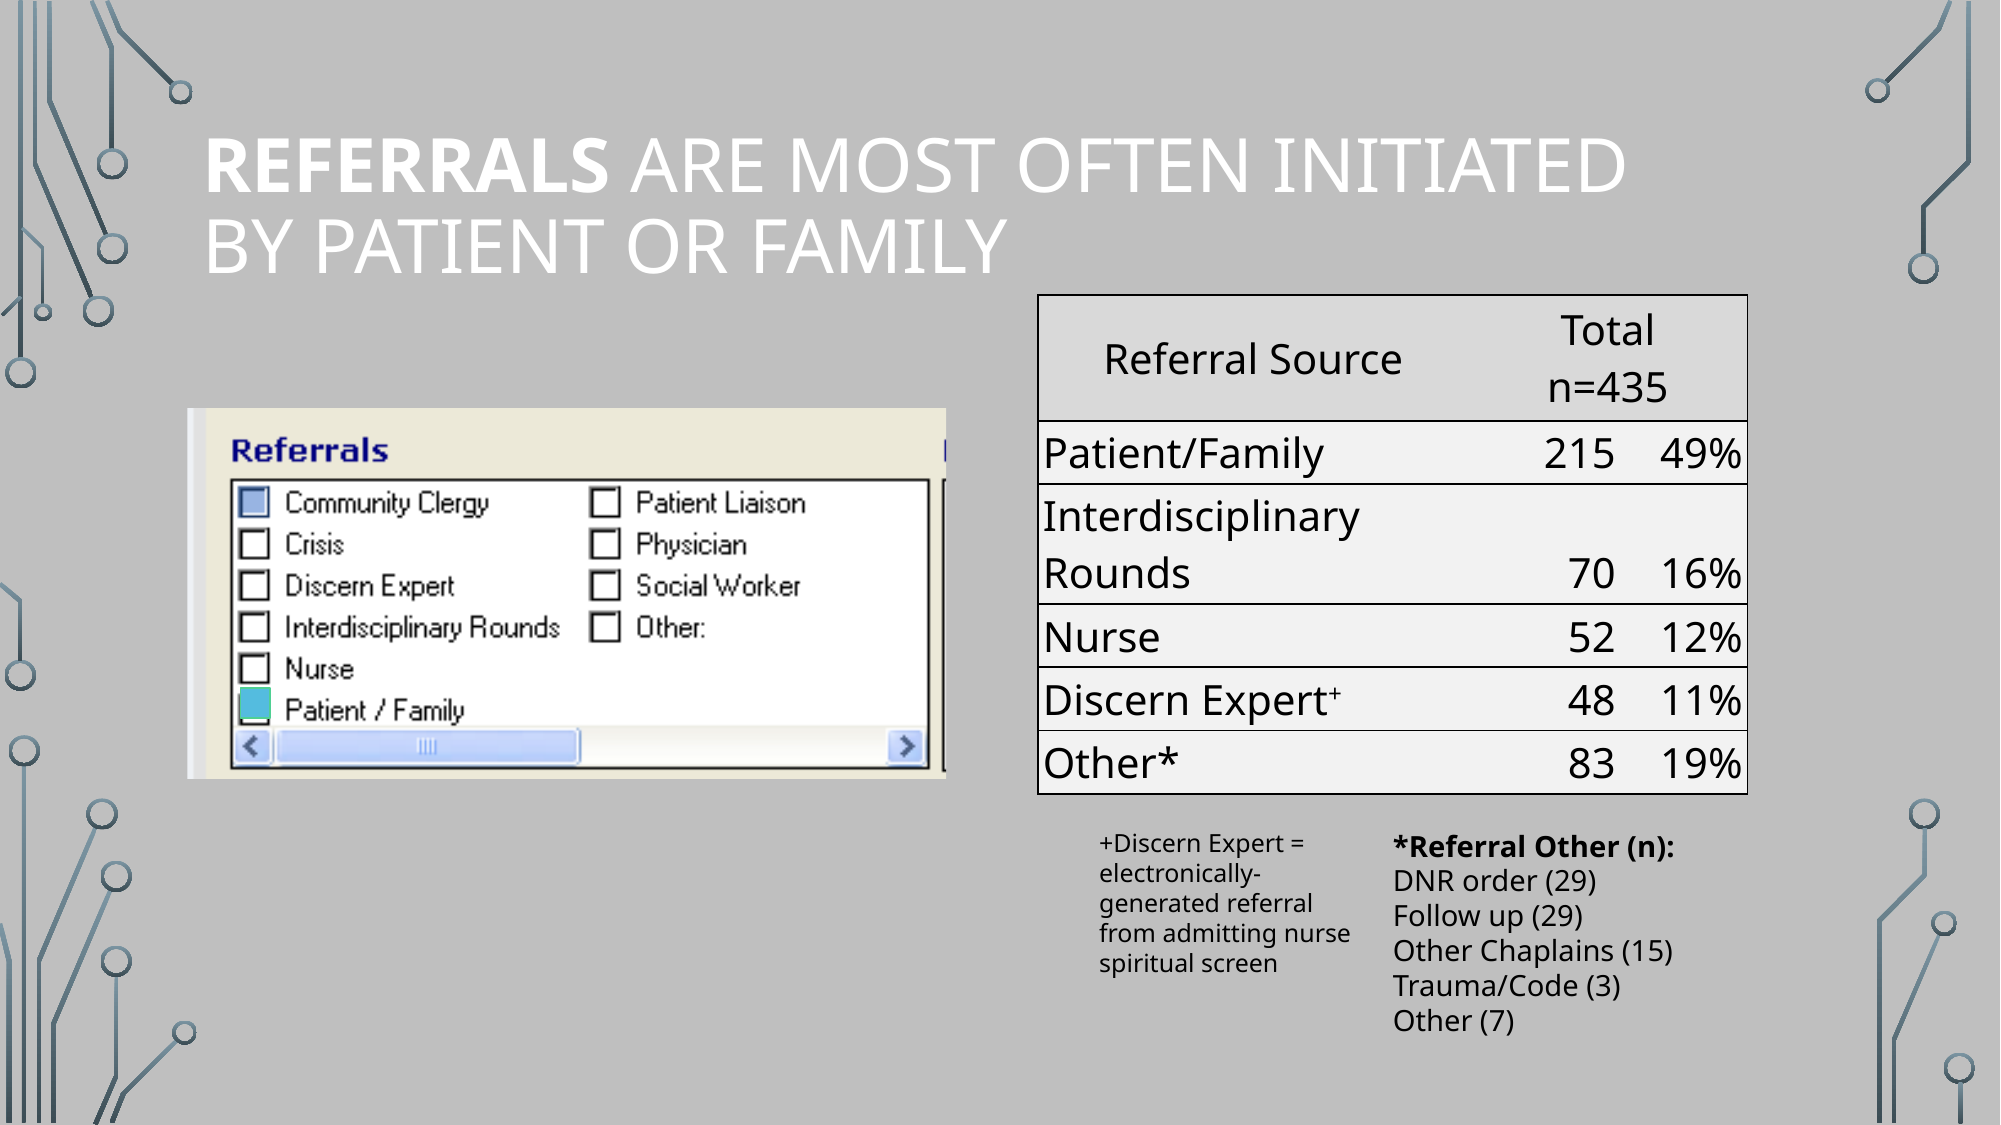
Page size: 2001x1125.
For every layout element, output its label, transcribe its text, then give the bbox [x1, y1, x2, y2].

table_cell 16% [1620, 485, 1747, 603]
table_cell 12% [1620, 605, 1747, 666]
table_cell 48 [1468, 668, 1620, 730]
table_cell Other* [1039, 731, 1468, 793]
text_box *Referral Other (n): DNR order (29) Follow up (29) Other Chaplains (15) Trauma/Code (3) Other (7) [1378, 820, 1719, 1045]
table_cell Nurse [1039, 605, 1468, 666]
table_cell 83 [1468, 731, 1620, 793]
text_box +Discern Expert = electronically-generated referral from admitting nurse spiritual screen [1084, 820, 1378, 985]
table_cell 215 [1468, 422, 1620, 483]
table_cell 49% [1620, 422, 1747, 483]
table_cell 52 [1468, 605, 1620, 666]
title Referrals are most often initiated by Patient or Family [187, 87, 1813, 331]
picture [186, 408, 947, 779]
table_cell 11% [1620, 668, 1747, 730]
table_cell 19% [1620, 731, 1747, 793]
table_cell Interdisciplinary Rounds [1039, 485, 1468, 603]
table_cell 70 [1468, 485, 1620, 603]
table_header Total n=435 [1468, 296, 1747, 420]
table_cell Patient/Family [1039, 422, 1468, 483]
table_header Referral Source [1039, 296, 1468, 420]
table_cell Discern Expert+ [1039, 668, 1468, 730]
